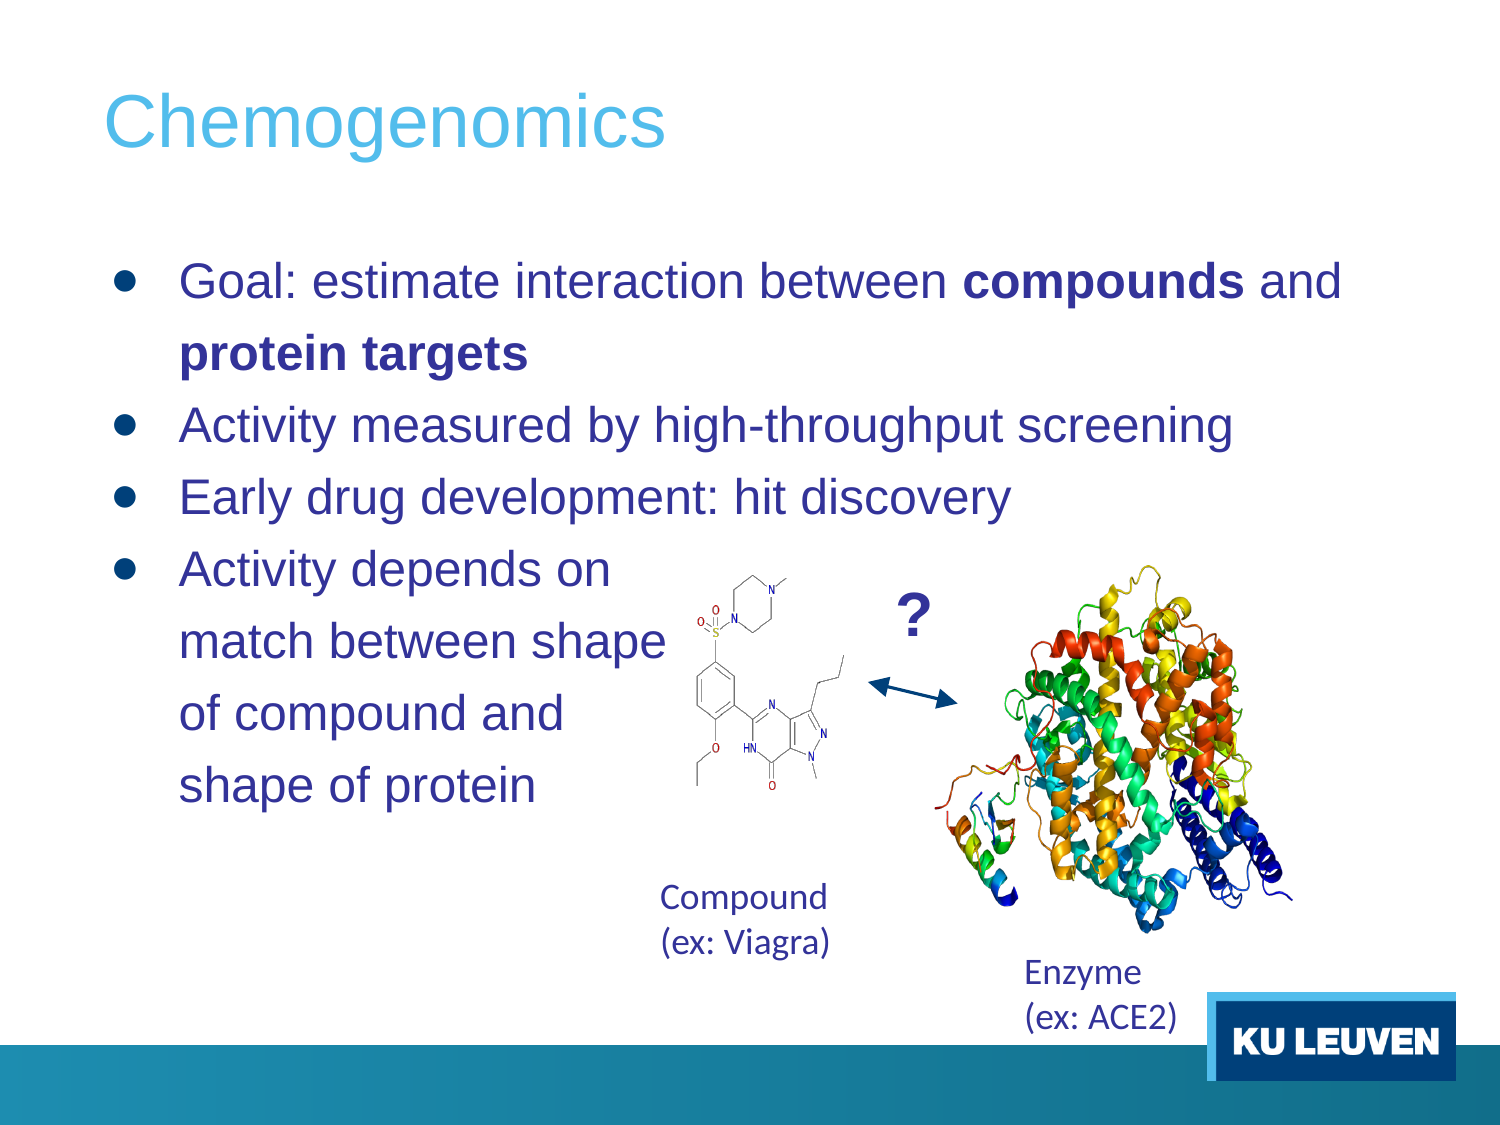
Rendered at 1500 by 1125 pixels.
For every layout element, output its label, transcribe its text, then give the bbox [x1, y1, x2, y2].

picture [923, 551, 1303, 947]
text_box ? [880, 559, 918, 666]
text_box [867, 681, 958, 704]
title Chemogenomics [88, 29, 1456, 177]
text_box Compound (ex: Viagra) [644, 857, 899, 1016]
picture [1207, 992, 1456, 1081]
list Goal: estimate interaction between compounds and protein targets Activity measured by high-throughput screening Early drug development: hit discovery Activity depends on match between shape of compound and shape of protein [88, 221, 1456, 948]
picture [672, 551, 869, 813]
text_box Enzyme (ex: ACE2) [1009, 955, 1270, 1074]
